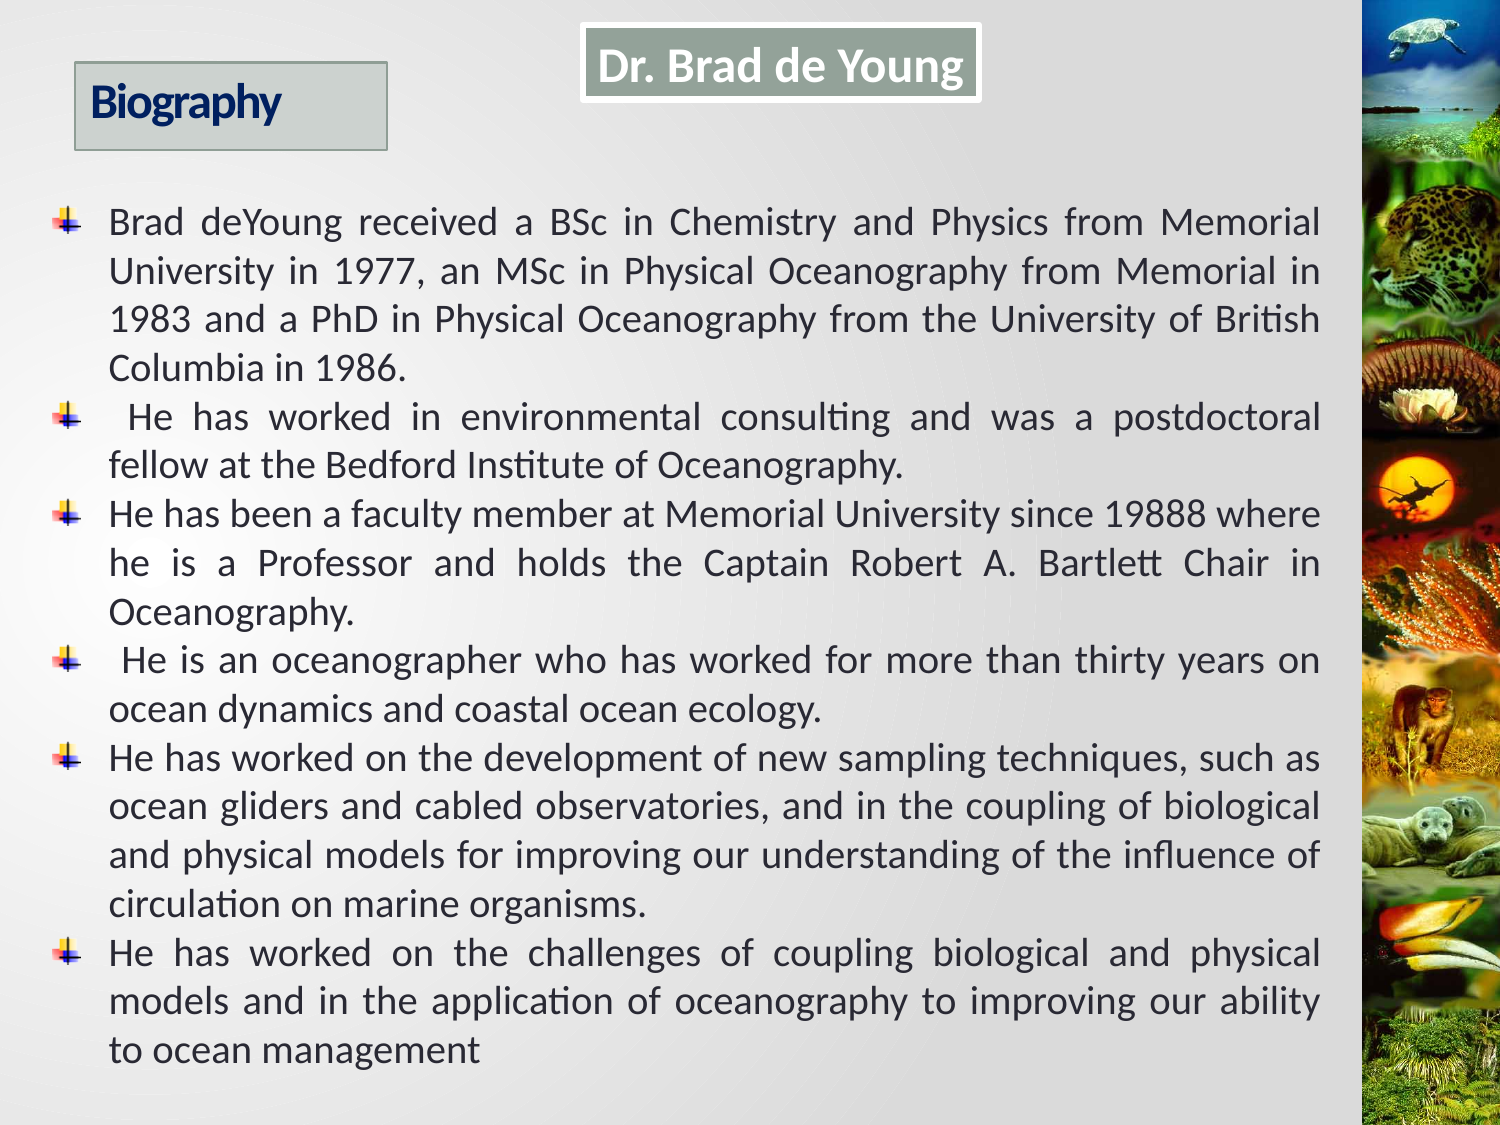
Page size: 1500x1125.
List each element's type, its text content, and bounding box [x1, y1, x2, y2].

picture [52, 399, 81, 429]
picture [1362, 0, 1500, 1125]
picture [52, 204, 81, 234]
picture [52, 935, 81, 965]
text_box Brad deYoung received a BSc in Chemistry and Physics from Memorial University in 1977, an MSc in Physical Oceanography from Memorial in 1983 and a PhD in Physical Oceanography from the University of British Columbia in 1986. He has worked in environmental consulting and was a postdoctoral fellow at the Bedford Institute of Oceanography. He has been a faculty member at Memorial University since 19888 where he is a Professor and holds the Captain Robert A. Bartlett Chair in Oceanography. He is an oceanographer who has worked for more than thirty years on ocean dynamics and coastal ocean ecology. He has worked on the development of new sampling techniques, such as ocean gliders and cabled observatories, and in the coupling of biological and physical models for improving our understanding of the influence of circulation on marine organisms. He has worked on the challenges of coupling biological and physical models and in the application of oceanography to improving our ability to ocean management [37, 187, 1338, 1080]
picture [52, 643, 81, 672]
picture [52, 740, 81, 770]
text_box Dr. Brad de Young [580, 22, 982, 103]
title Biography [74, 61, 388, 151]
picture [52, 497, 81, 526]
